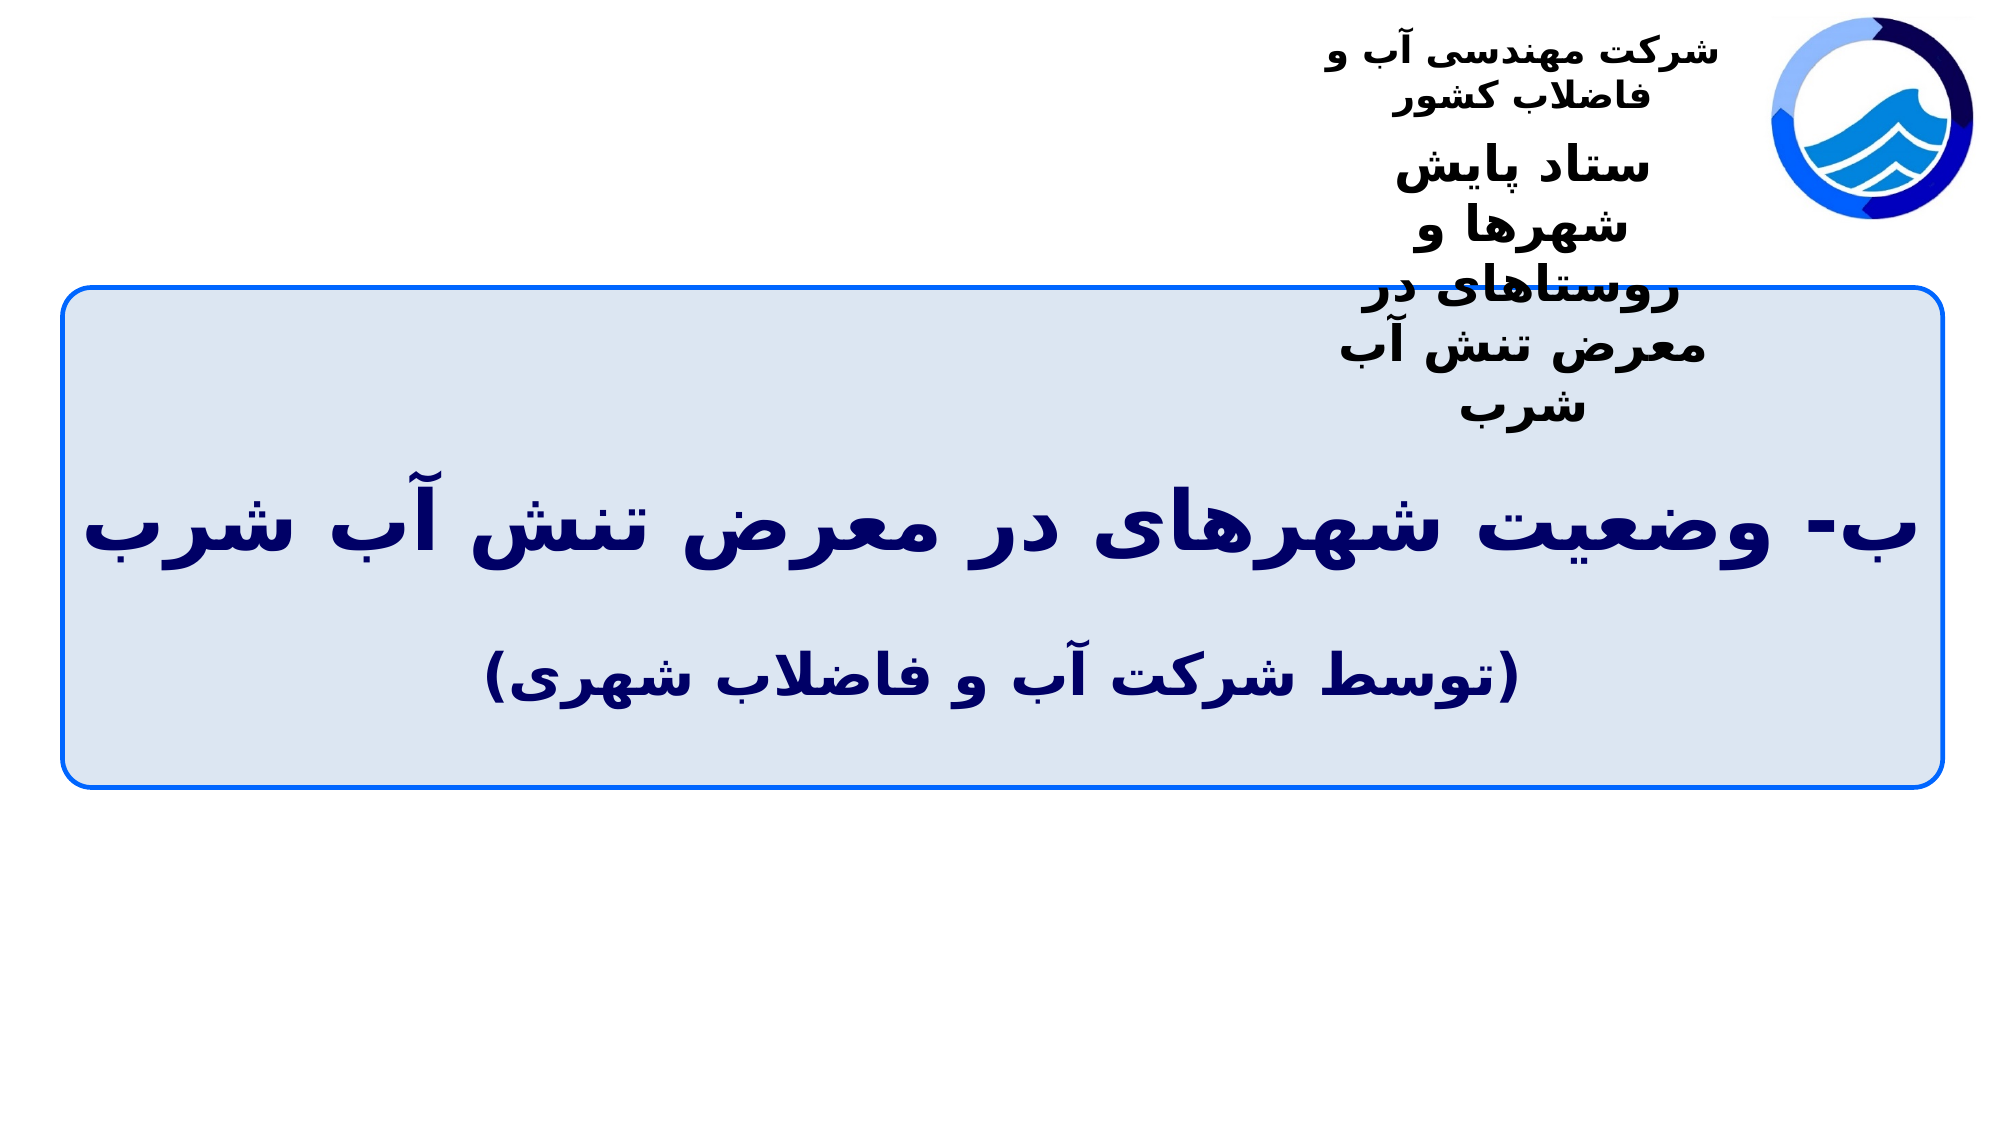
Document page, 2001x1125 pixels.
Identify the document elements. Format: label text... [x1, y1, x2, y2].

picture [1757, 12, 1988, 223]
title ب- وضعیت شهرهای در معرض تنش آب شرب (توسط شرکت آب و فاضلاب شهری) [62, 287, 1943, 788]
